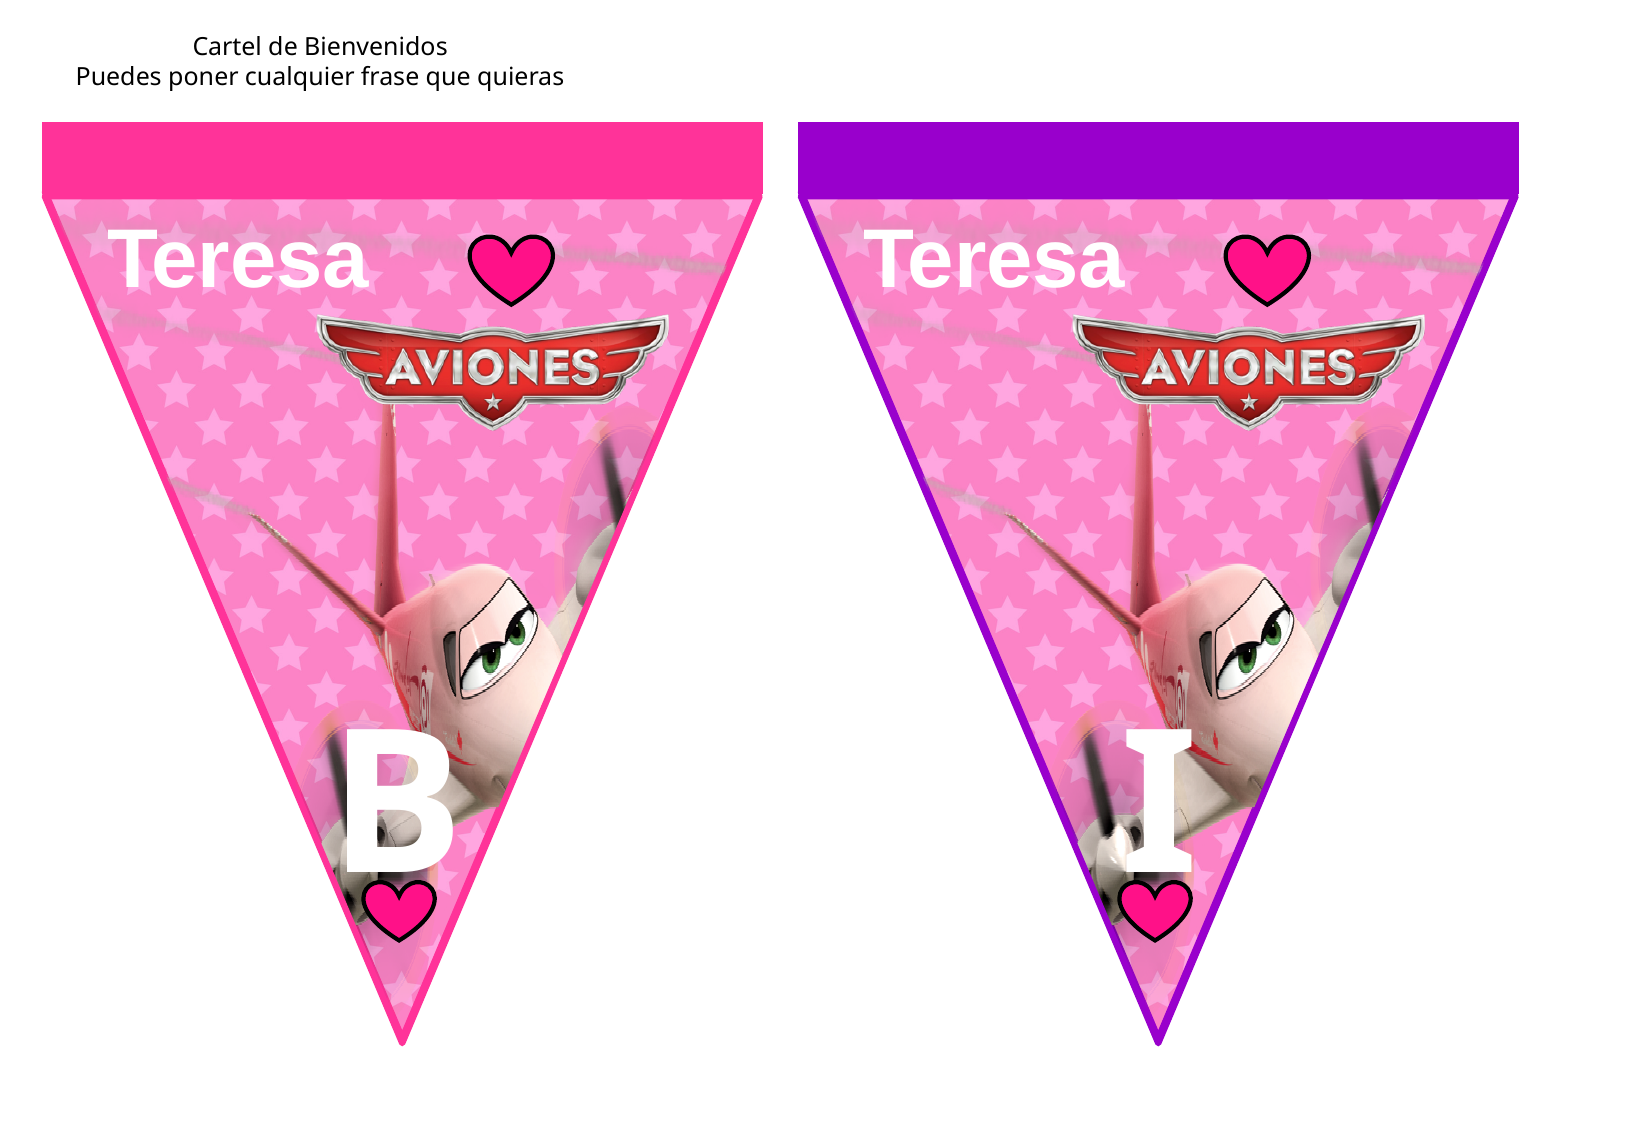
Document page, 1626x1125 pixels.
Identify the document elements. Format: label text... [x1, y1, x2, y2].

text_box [44, 125, 760, 1044]
text_box Cartel de Bienvenidos Puedes poner cualquier frase que quieras [15, 23, 625, 99]
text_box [800, 125, 1516, 1044]
